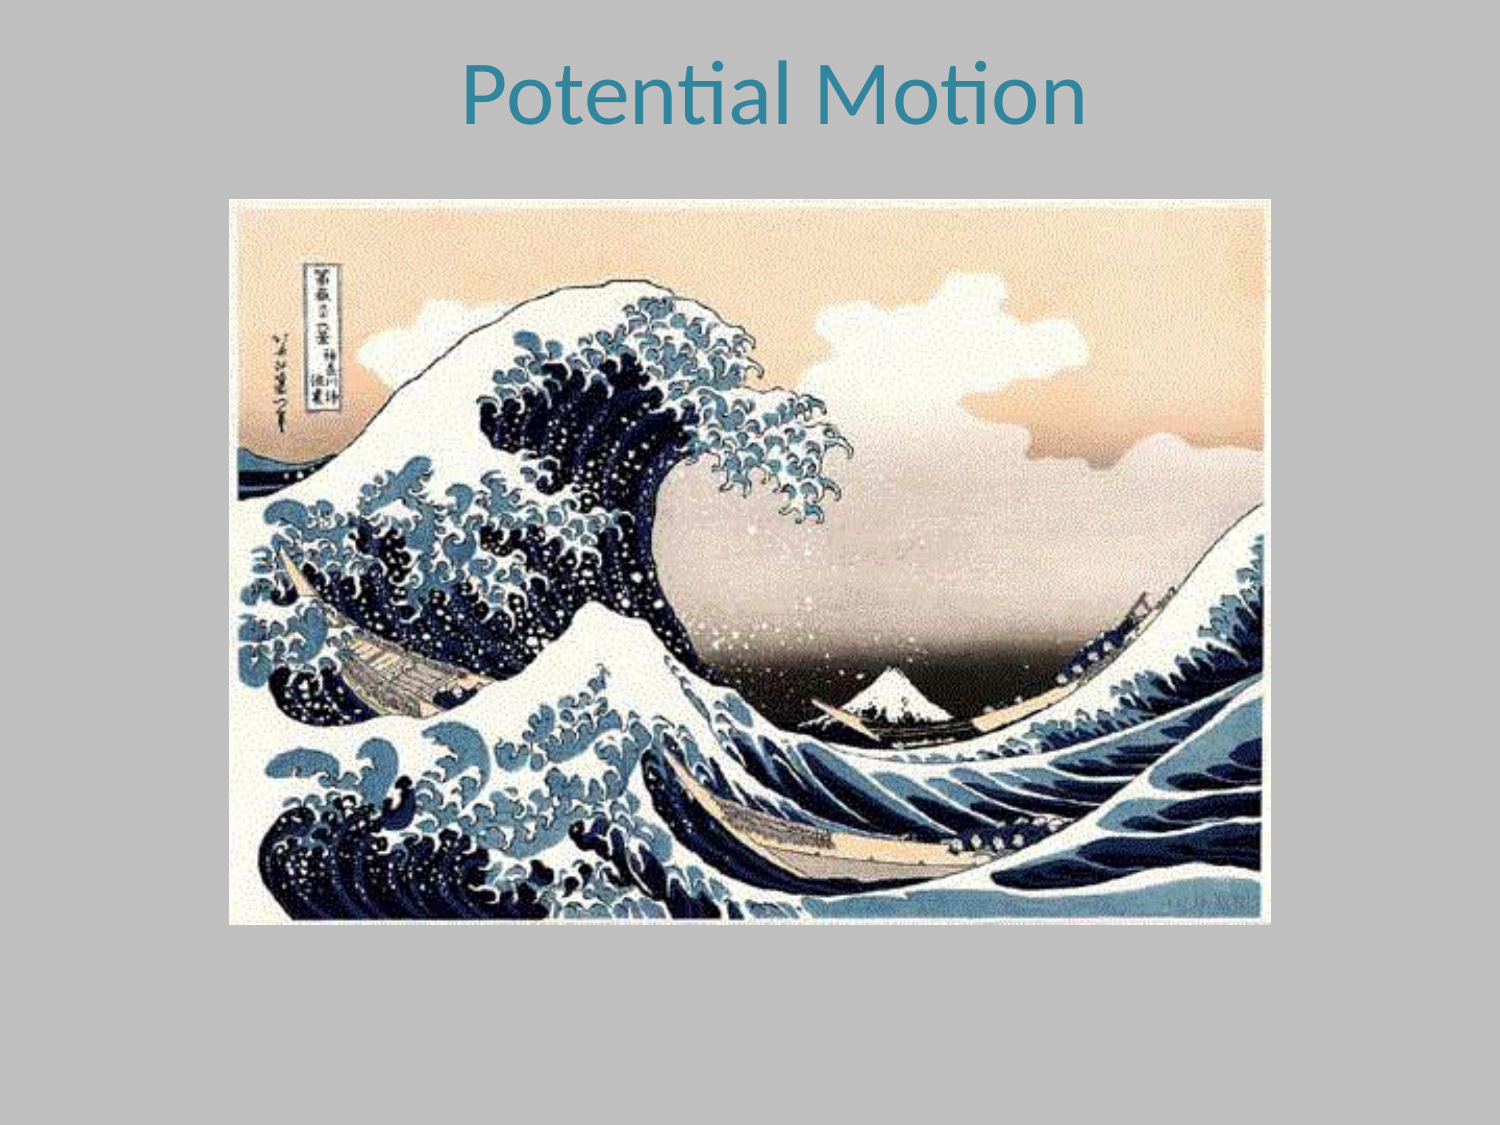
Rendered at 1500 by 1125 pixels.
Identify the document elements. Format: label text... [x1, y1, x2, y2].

picture [228, 199, 1272, 926]
text_box Potential Motion [137, 0, 1413, 175]
